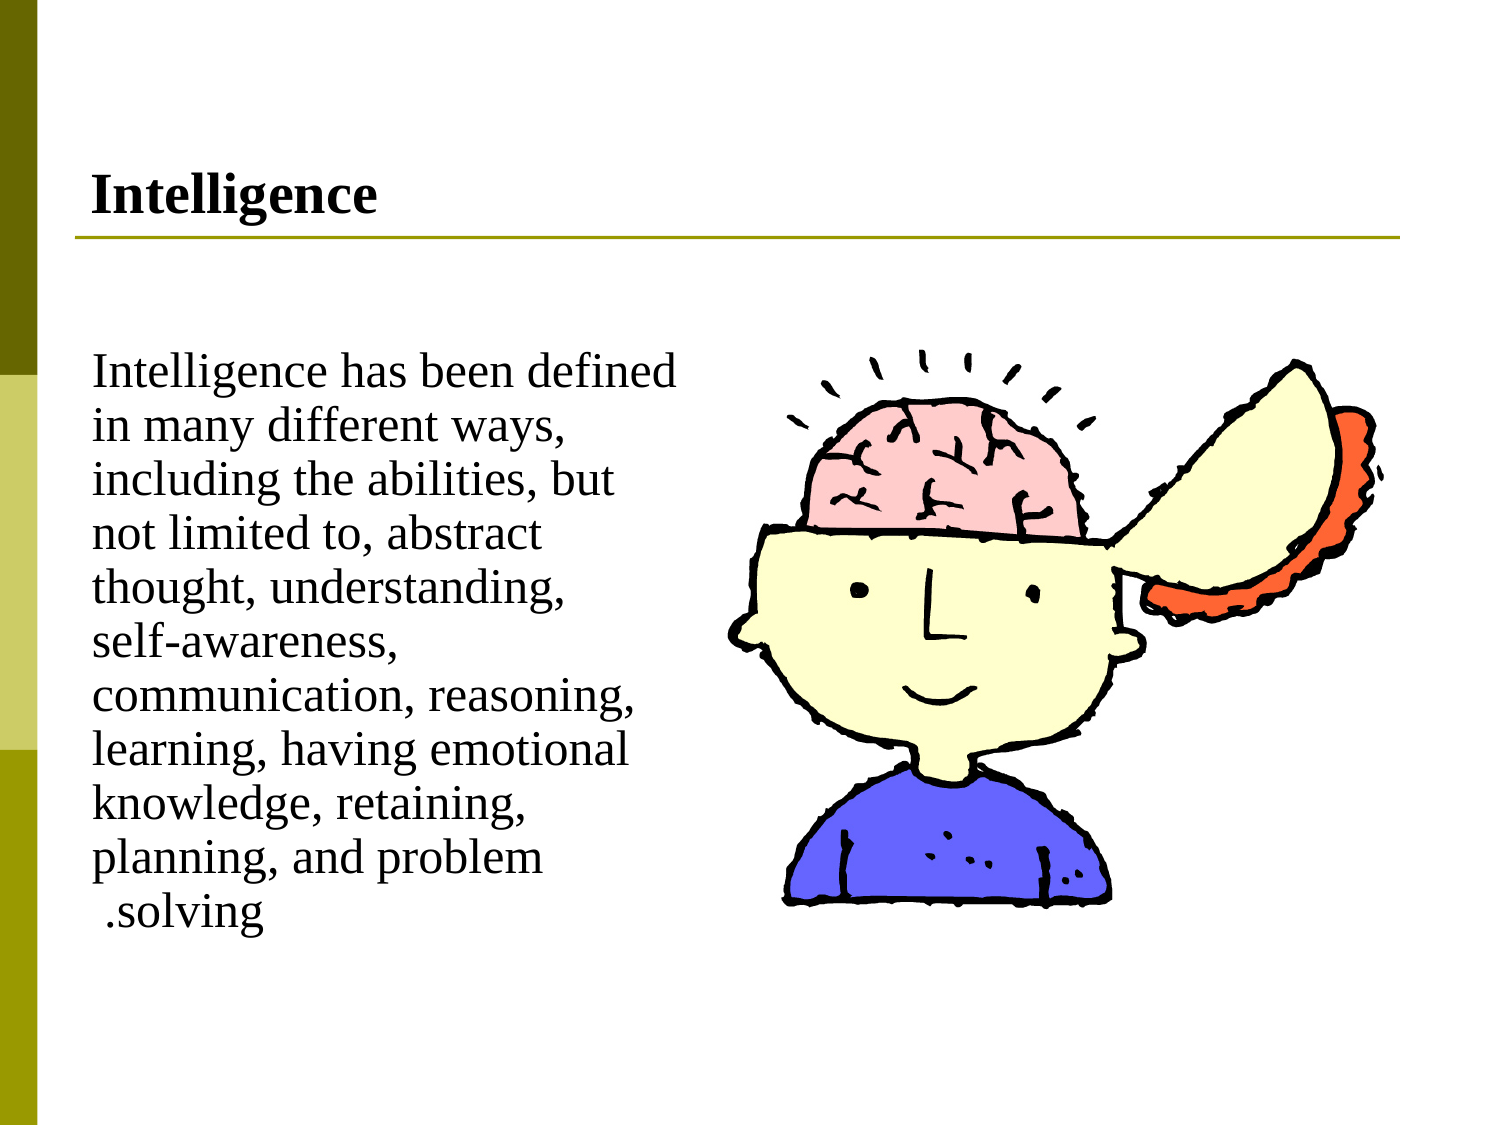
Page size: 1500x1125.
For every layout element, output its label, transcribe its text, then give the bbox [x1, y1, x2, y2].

list Intelligence has been defined in many different ways, including the abilities, but not limited to, abstract thought, understanding, self-awareness, communication, reasoning, learning, having emotional knowledge, retaining, planning, and problem solving. [76, 267, 715, 1011]
title Intelligence [75, 45, 1425, 233]
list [725, 349, 1389, 916]
